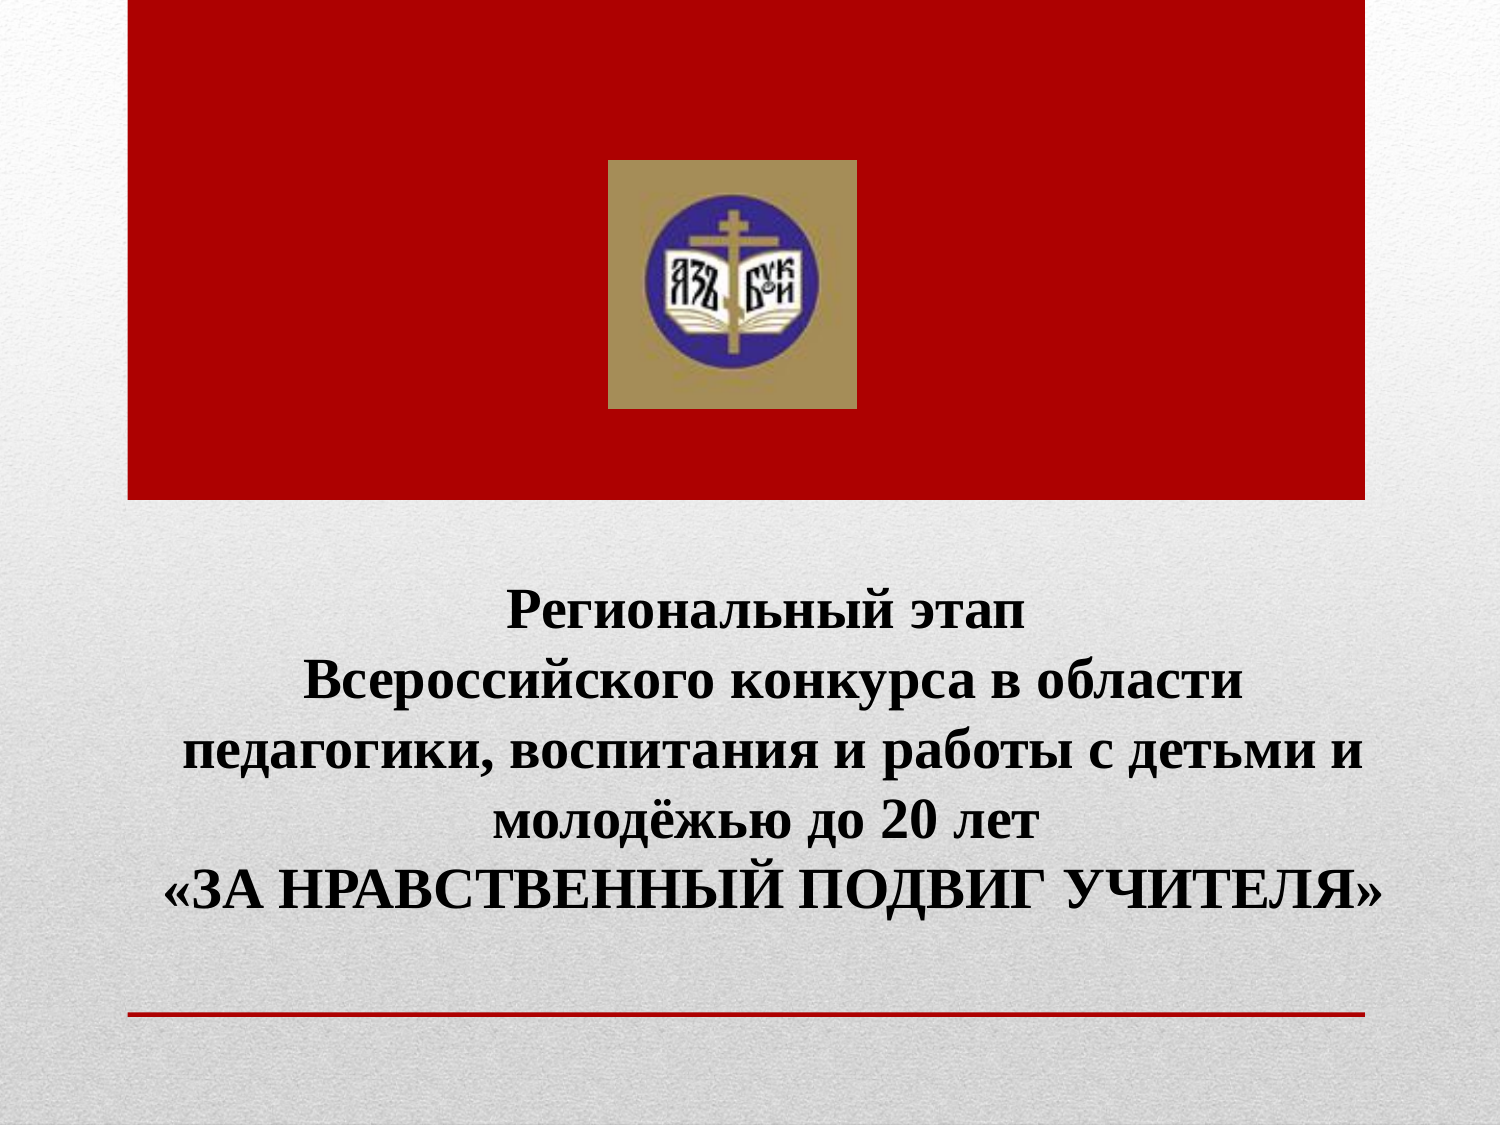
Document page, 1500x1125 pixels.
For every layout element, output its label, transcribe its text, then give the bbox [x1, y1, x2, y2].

picture [607, 160, 857, 410]
text_box Региональный этап Всероссийского конкурса в области педагогики, воспитания и работы с детьми и молодёжью до 20 лет «ЗА НРАВСТВЕННЫЙ ПОДВИГ УЧИТЕЛЯ» [135, 562, 1412, 928]
